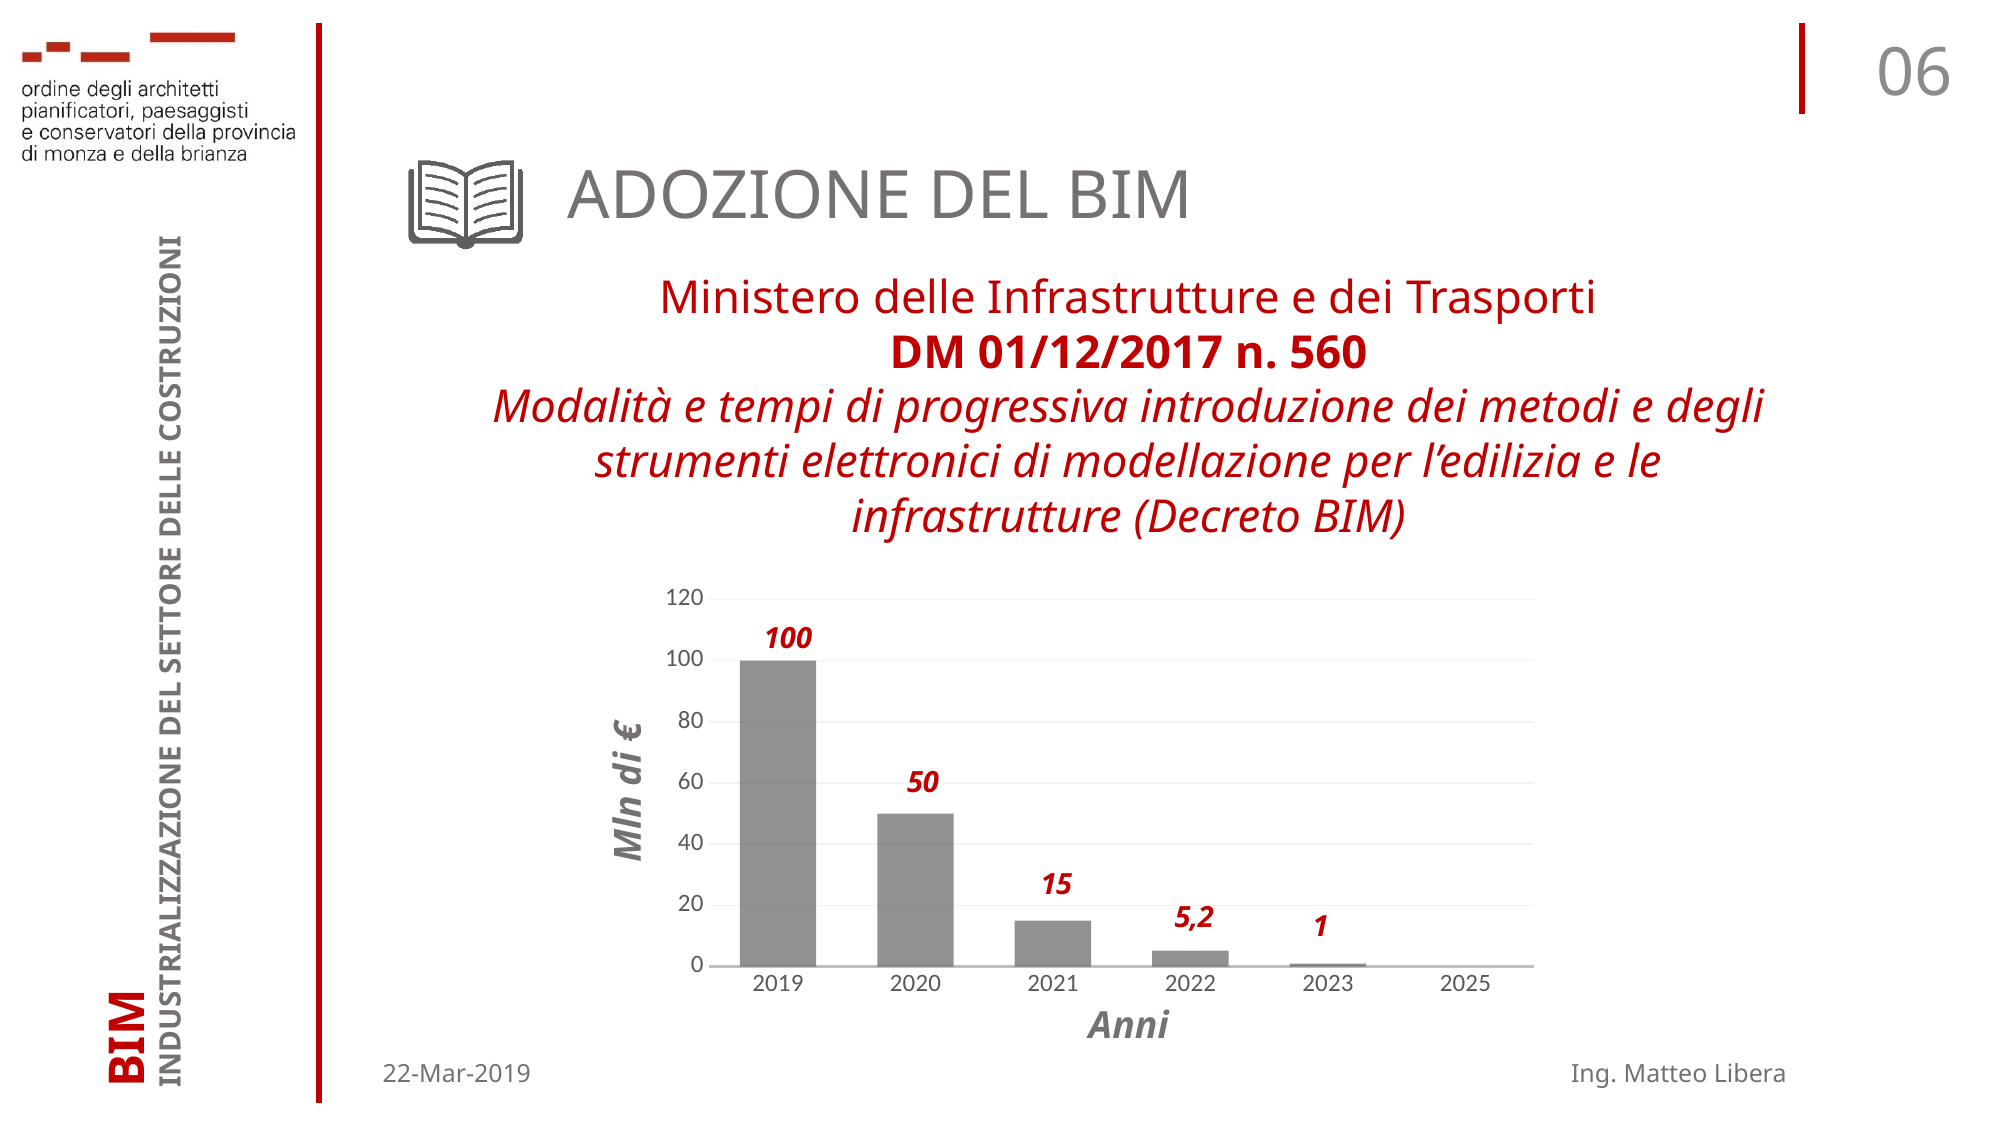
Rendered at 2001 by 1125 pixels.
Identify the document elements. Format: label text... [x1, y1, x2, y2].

slide_number 22-Mar-2019 [367, 1042, 553, 1103]
slide_number 06 [1802, 23, 1969, 114]
text_box Anni [1013, 1007, 1245, 1060]
text_box Mln di € [603, 676, 646, 908]
picture [389, 145, 543, 268]
title Ministero delle Infrastrutture e dei Trasporti DM 01/12/2017 n. 560 Modalità e tempi di progressiva introduzione dei metodi e degli strumenti elettronici di modellazione per l’edilizia e le infrastrutture (Decreto BIM) [460, 268, 1798, 543]
picture [0, 1, 319, 181]
slide_number Ing. Matteo Libera [1512, 1042, 1803, 1103]
slide_number ADOZIONE DEL BIM [552, 145, 1361, 238]
chart [646, 578, 1553, 1007]
